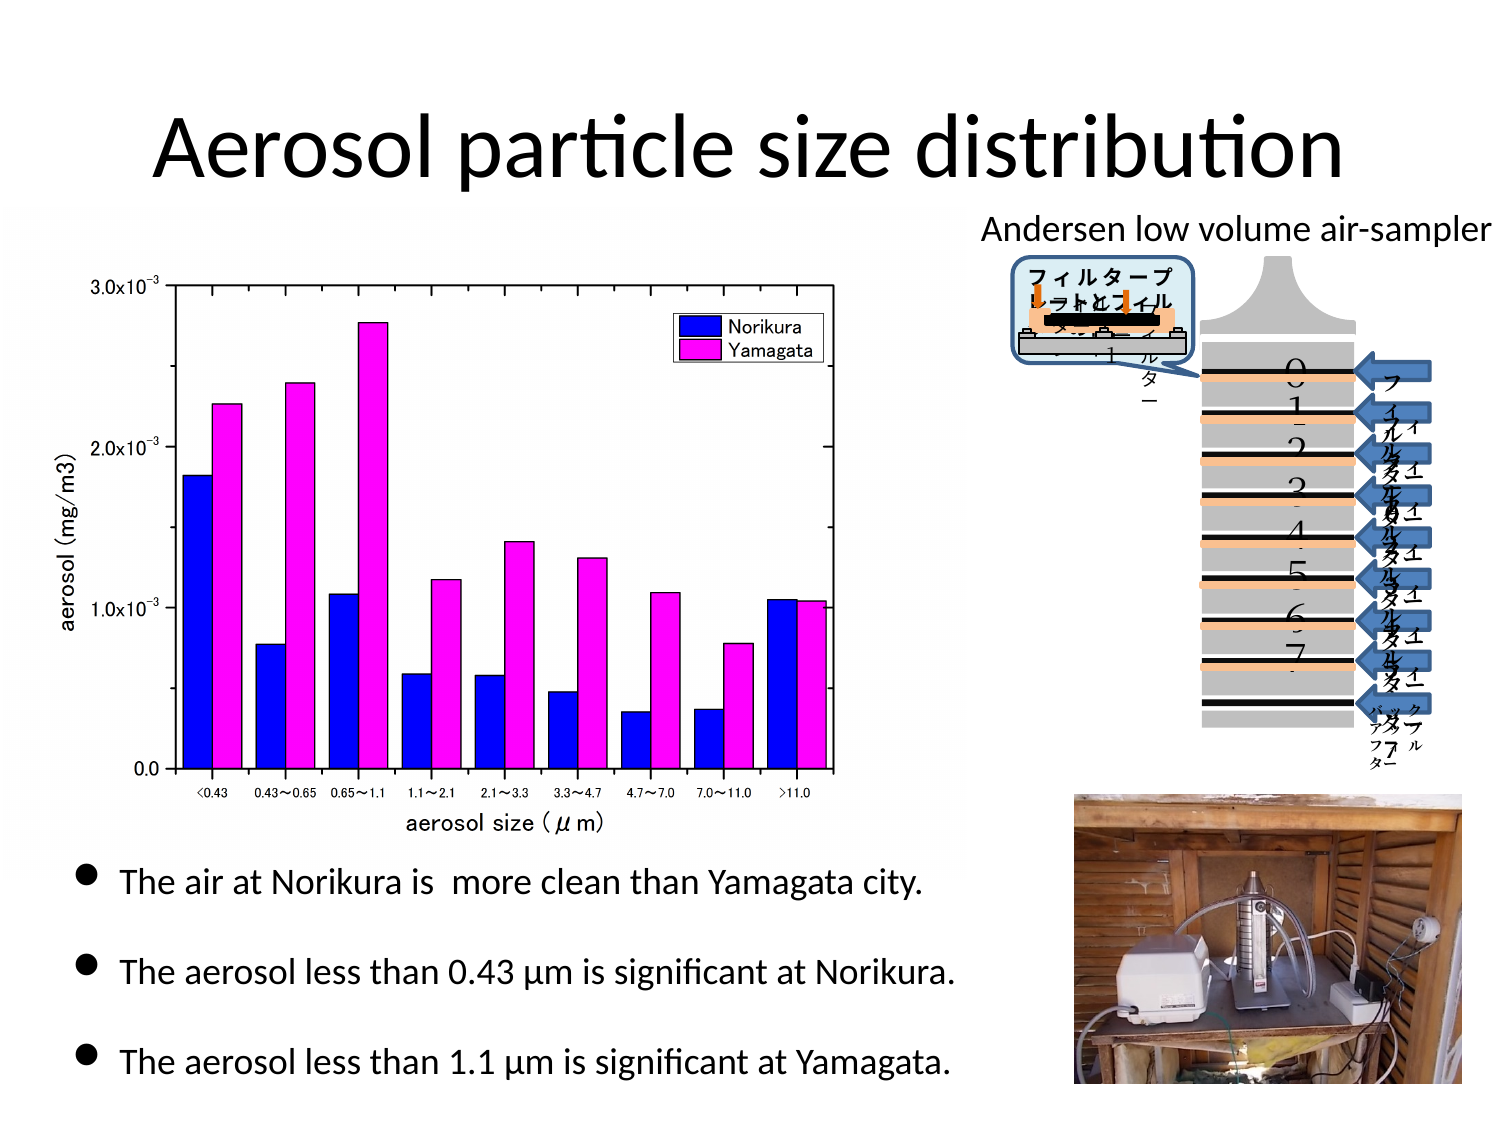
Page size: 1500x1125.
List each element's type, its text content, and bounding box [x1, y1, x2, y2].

picture [1074, 793, 1462, 1084]
picture [3, 207, 967, 881]
text_box Andersen low volume air-sampler [966, 196, 1500, 257]
title Aerosol particle size distribution [75, 47, 1425, 207]
text_box The air at Norikura is more clean than Yamagata city. The aerosol less than 0.43 μm is significant at Norikura. The aerosol less than 1.1 μm is significant at Yamagata. [57, 849, 1013, 1090]
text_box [1012, 256, 1441, 728]
